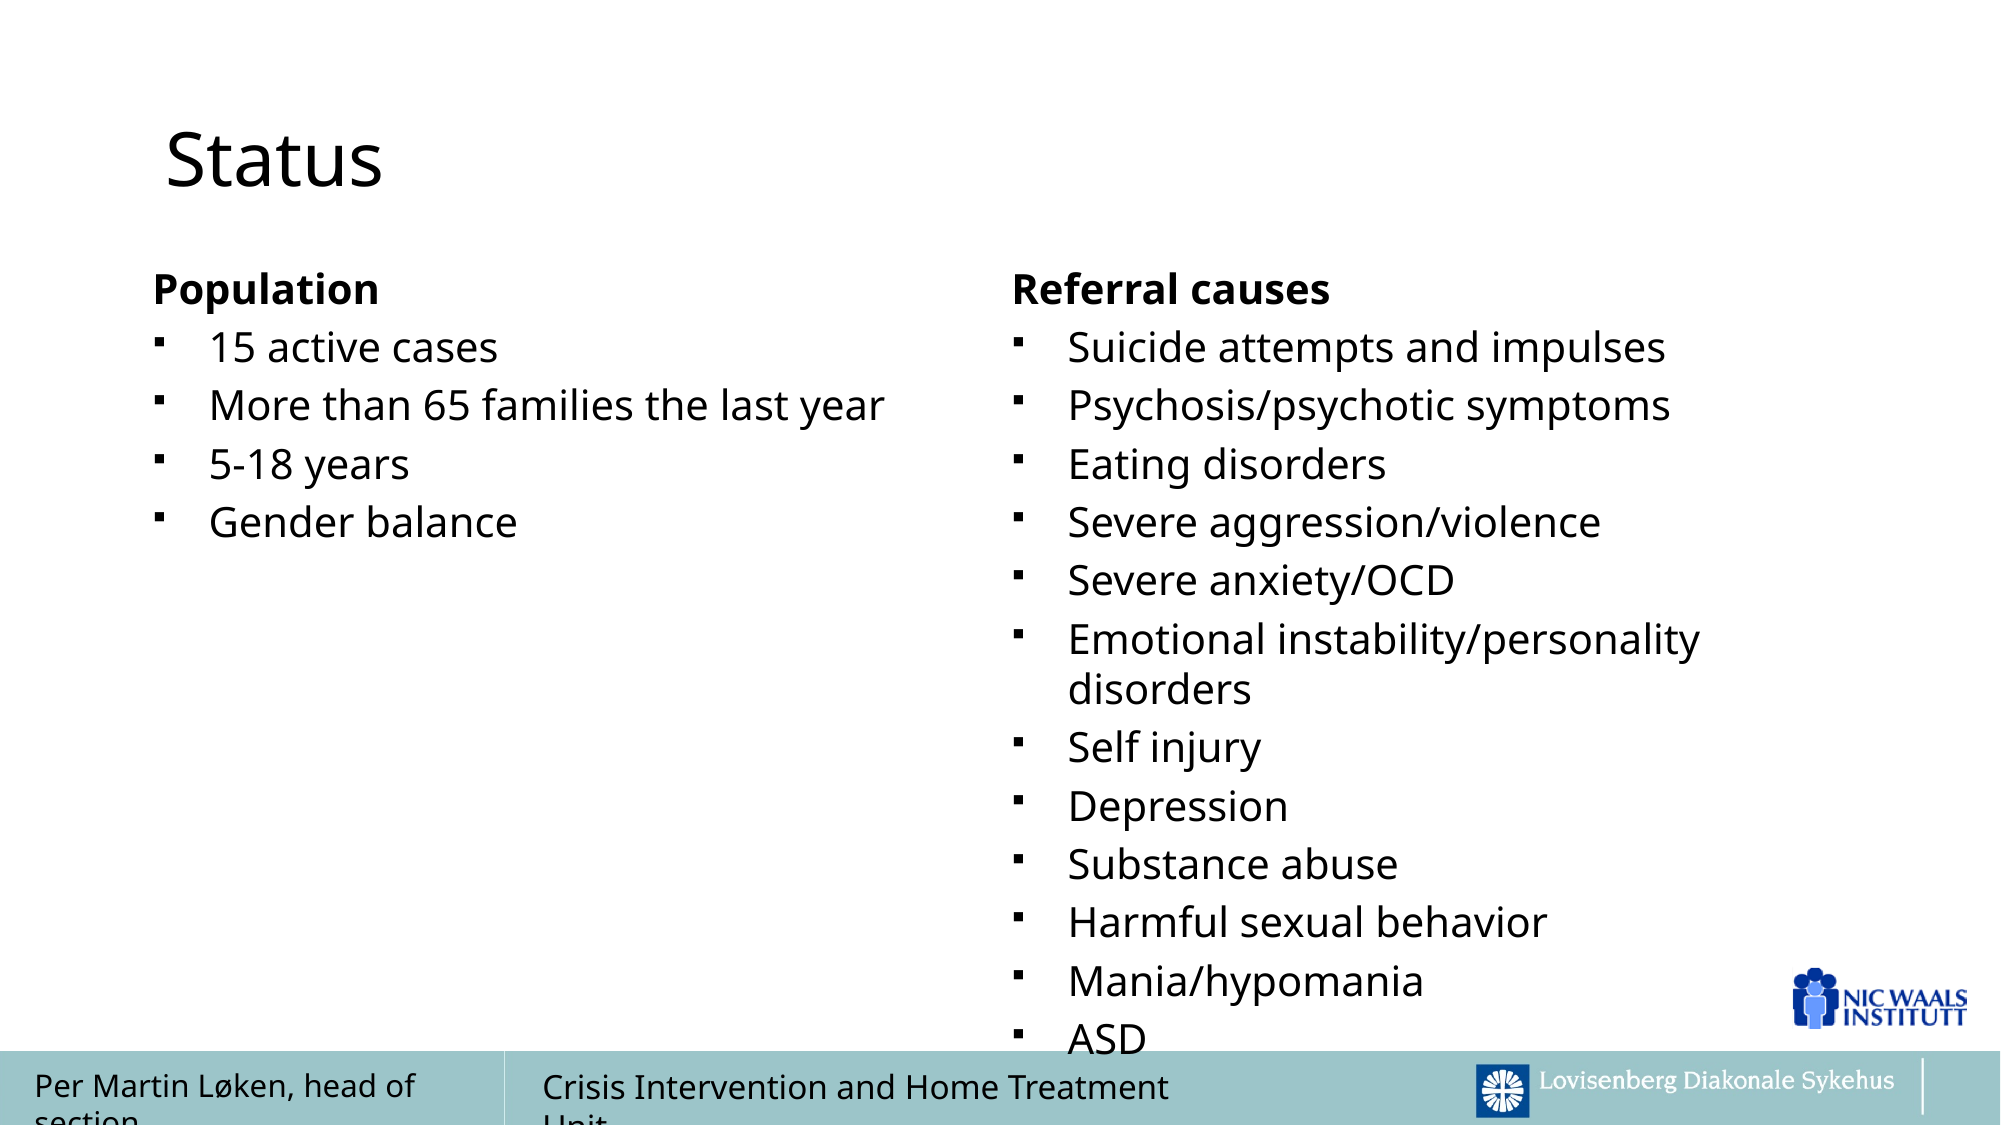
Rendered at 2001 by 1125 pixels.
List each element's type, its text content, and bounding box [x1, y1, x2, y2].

title Status [150, 87, 1817, 225]
text_box Crisis Intervention and Home Treatment Unit [527, 1058, 1201, 1125]
list Population 15 active cases More than 65 families the last year 5-18 years Gender balance Referral causes Suicide attempts and impulses Psychosis/psychotic symptoms Eating disorders Severe aggression/violence Severe anxiety/OCD Emotional instability/personality disorders Self injury Depression Substance abuse Harmful sexual behavior Mania/hypomania ASD [137, 254, 1886, 1012]
picture [0, 1051, 2001, 1125]
text_box Per Martin Løken, head of section [19, 1058, 492, 1125]
picture [1791, 964, 1967, 1029]
